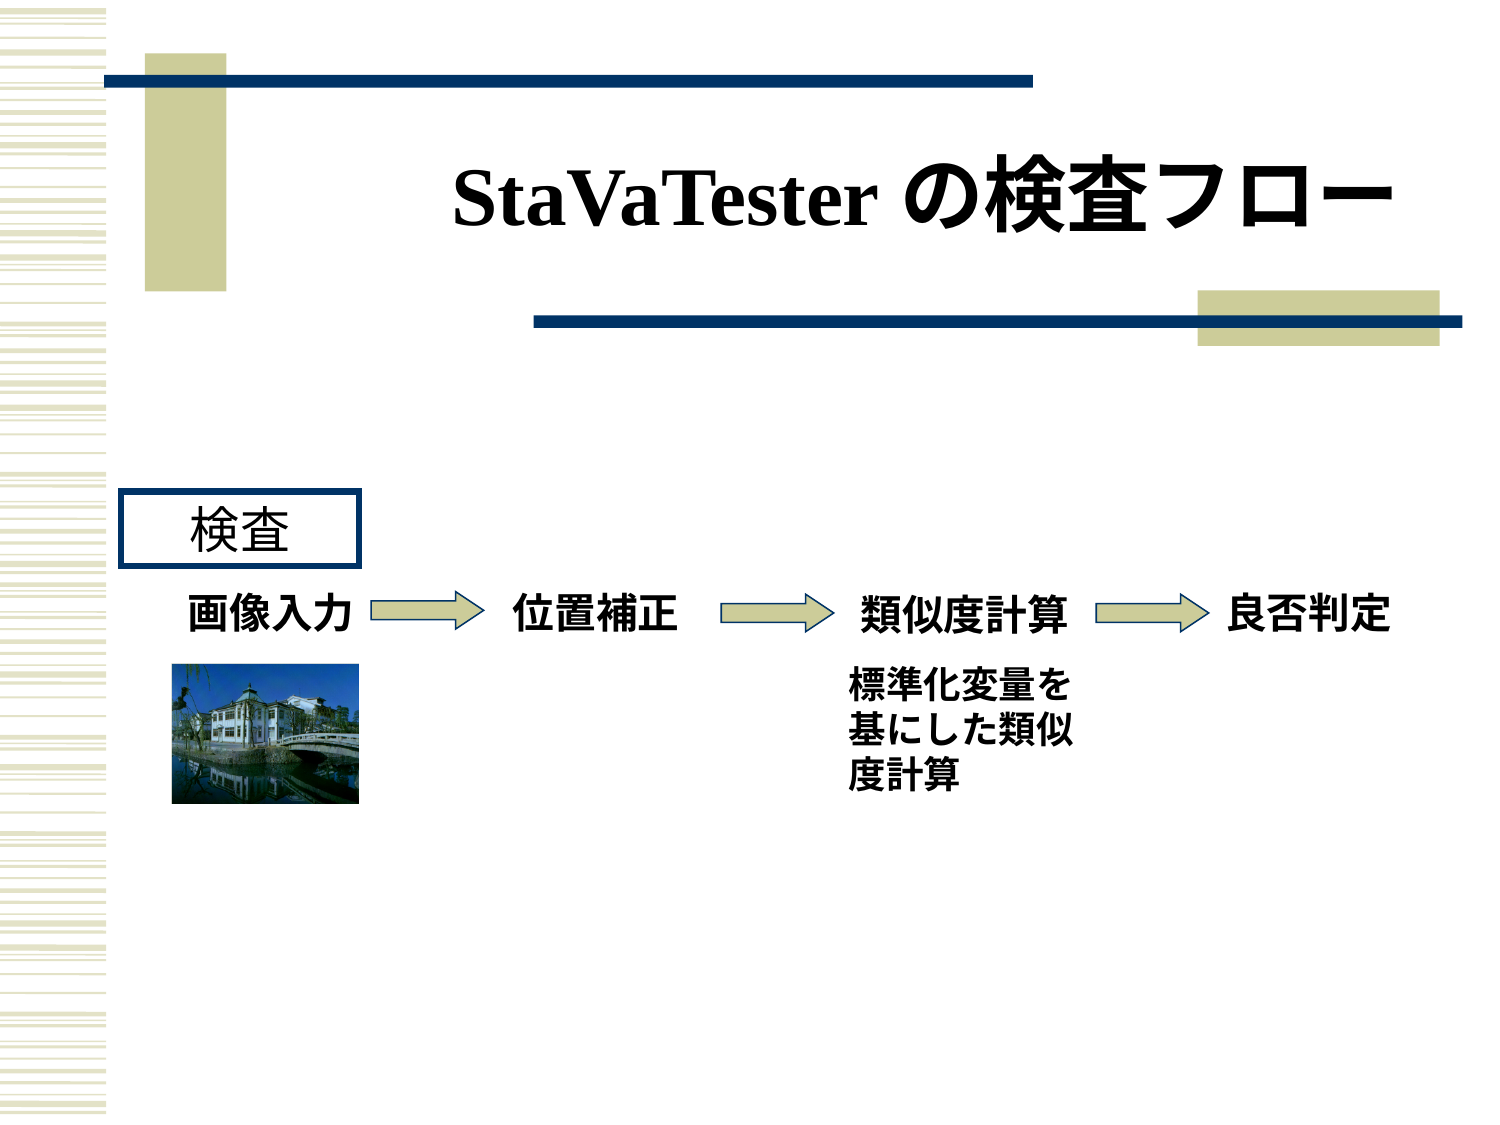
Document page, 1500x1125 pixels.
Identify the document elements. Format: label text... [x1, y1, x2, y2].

text_box [721, 594, 834, 632]
text_box 画像入力 [171, 579, 372, 644]
text_box [372, 591, 483, 630]
text_box 良否判定 [1158, 579, 1459, 644]
text_box 標準化変量を基にした類似度計算 [833, 654, 1122, 804]
text_box 類似度計算 [808, 581, 1122, 647]
text_box 位置補正 [483, 579, 709, 644]
title StaVaTesterの検査フロー [0, 87, 1500, 313]
picture [170, 663, 359, 805]
text_box [1096, 603, 1158, 623]
text_box 検査 [121, 491, 359, 567]
